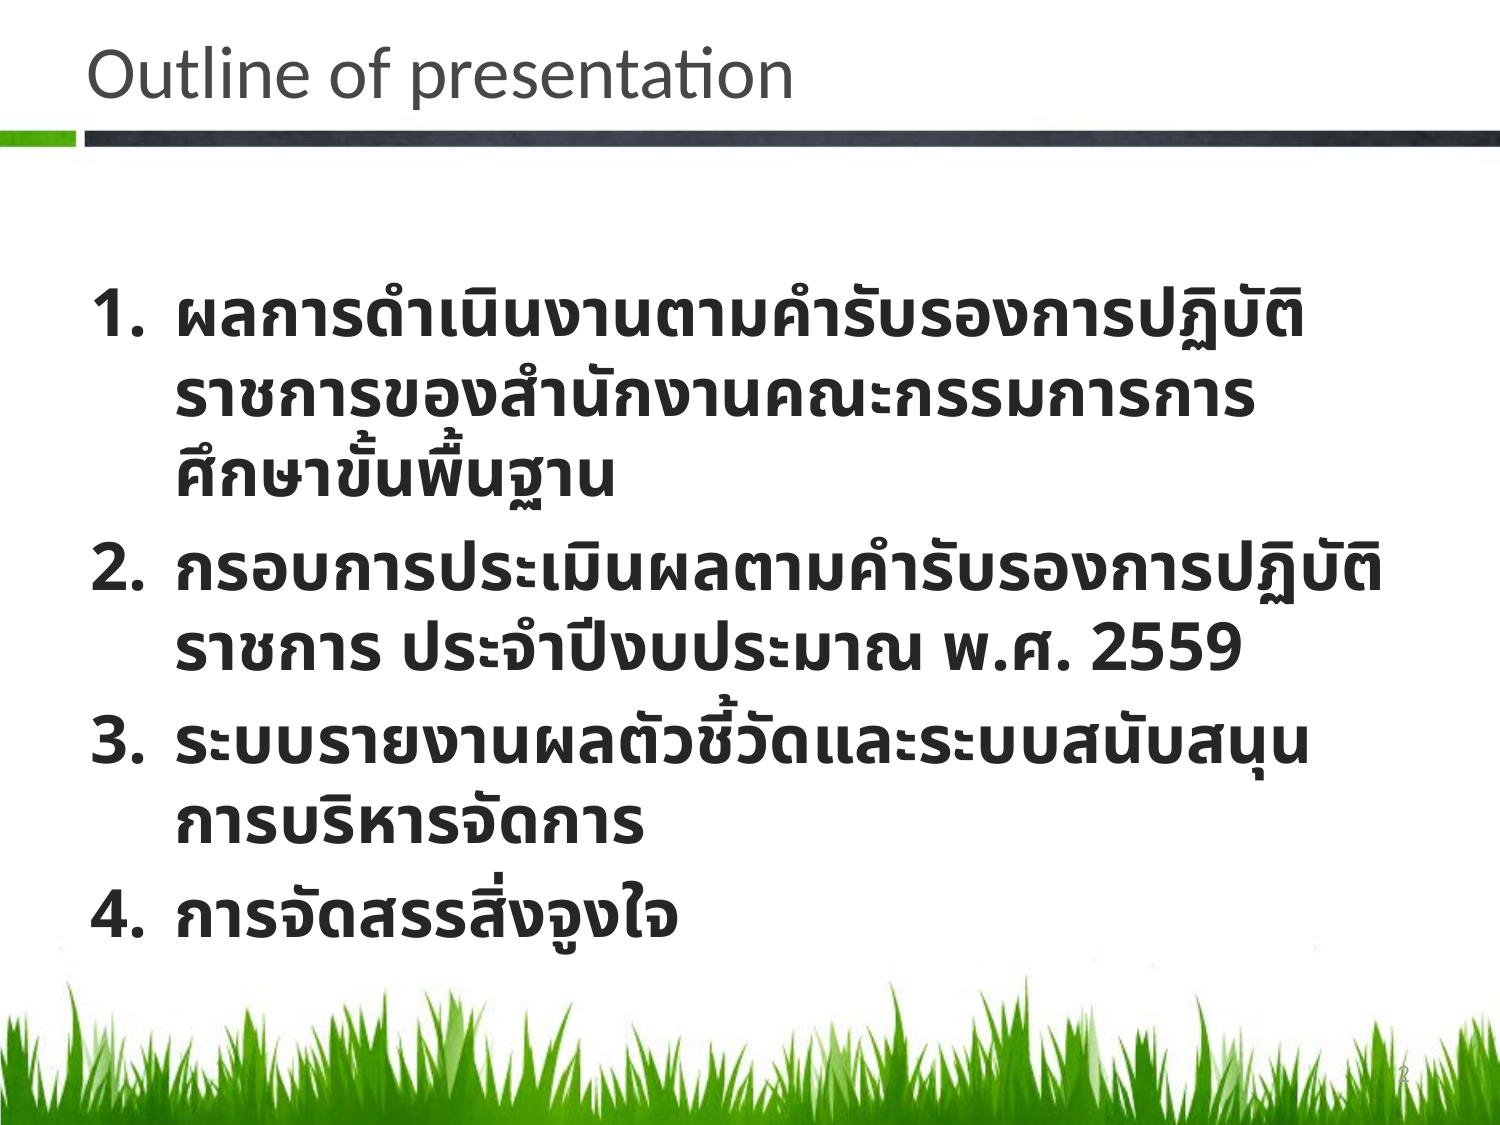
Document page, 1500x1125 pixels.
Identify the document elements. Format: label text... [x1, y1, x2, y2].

title Outline of presentation [71, 12, 1450, 125]
picture [0, 0, 1500, 1125]
slide_number 2 [1074, 1042, 1425, 1103]
list ผลการดำเนินงานตามคำรับรองการปฏิบัติราชการของสำนักงานคณะกรรมการการศึกษาขั้นพื้นฐาน กรอบการประเมินผลตามคำรับรองการปฏิบัติราชการ ประจำปีงบประมาณ พ.ศ. 2559 ระบบรายงานผลตัวชี้วัดและระบบสนับสนุนการบริหารจัดการ การจัดสรรสิ่งจูงใจ [75, 262, 1425, 1005]
